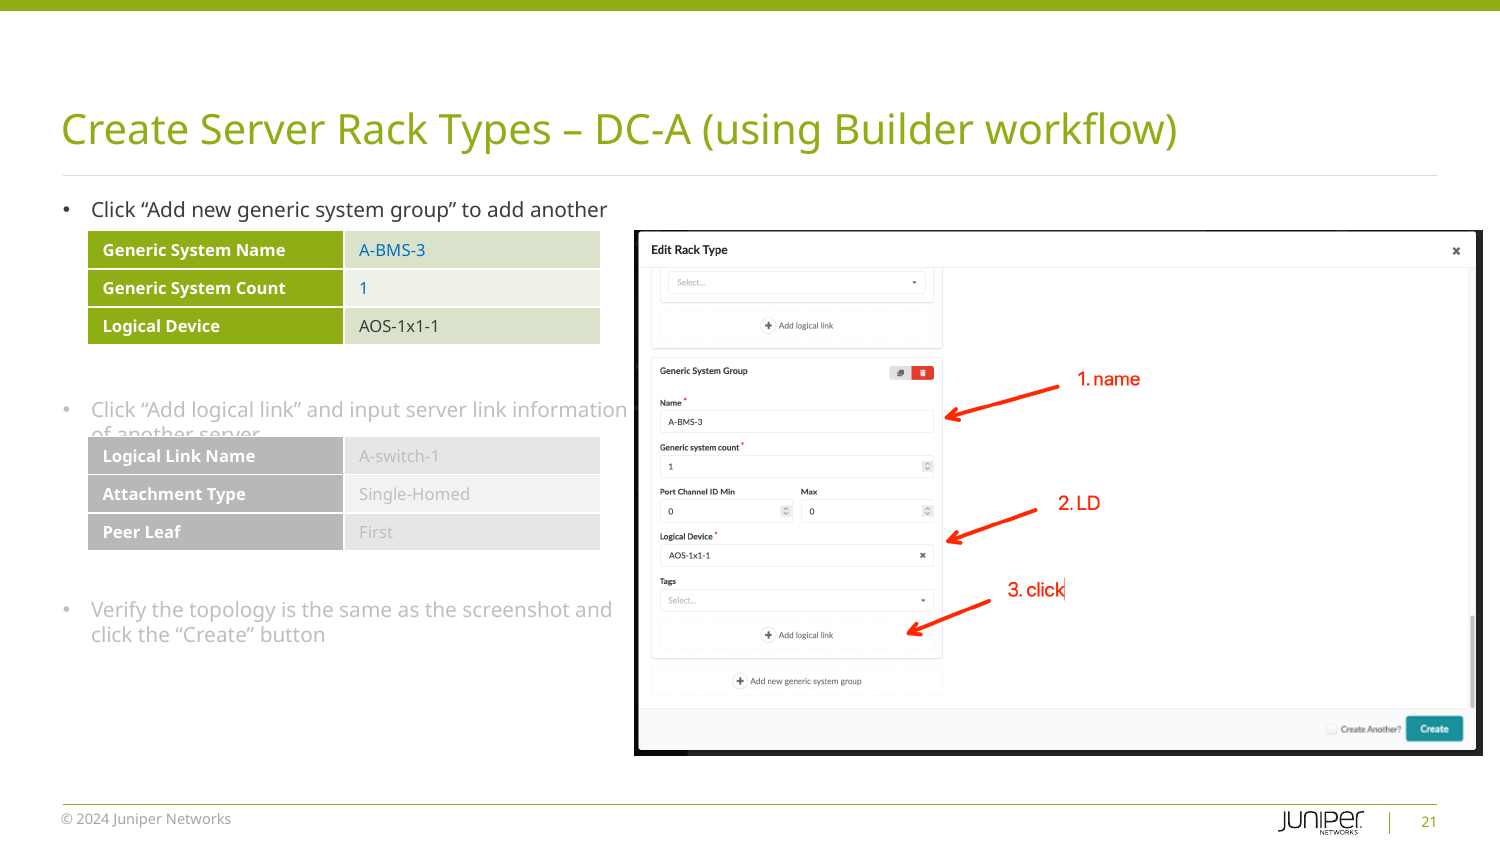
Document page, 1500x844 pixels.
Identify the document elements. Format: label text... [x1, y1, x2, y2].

slide_number 21 [1397, 813, 1438, 832]
list Click “Add new generic system group” to add another server Click “Add logical link” and input server link information of another server Verify the topology is the same as the screenshot and click the “Create” button [62, 196, 644, 772]
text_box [633, 230, 1483, 756]
table_cell Generic System Count [88, 270, 343, 306]
table_cell Peer Leaf [88, 514, 343, 550]
table_cell Logical Device [88, 308, 343, 344]
table_header A-BMS-3 [345, 231, 600, 268]
table_cell AOS-1x1-1 [345, 308, 600, 344]
table_cell Attachment Type [88, 475, 343, 512]
table_cell 1 [345, 270, 600, 306]
table_header A-switch-1 [345, 437, 600, 474]
table_cell Single-Homed [345, 475, 600, 512]
table_cell First [345, 514, 600, 550]
table_header Logical Link Name [88, 437, 343, 474]
title Create Server Rack Types – DC-A (using Builder workflow) [60, 48, 1446, 154]
table_header Generic System Name [88, 231, 343, 268]
